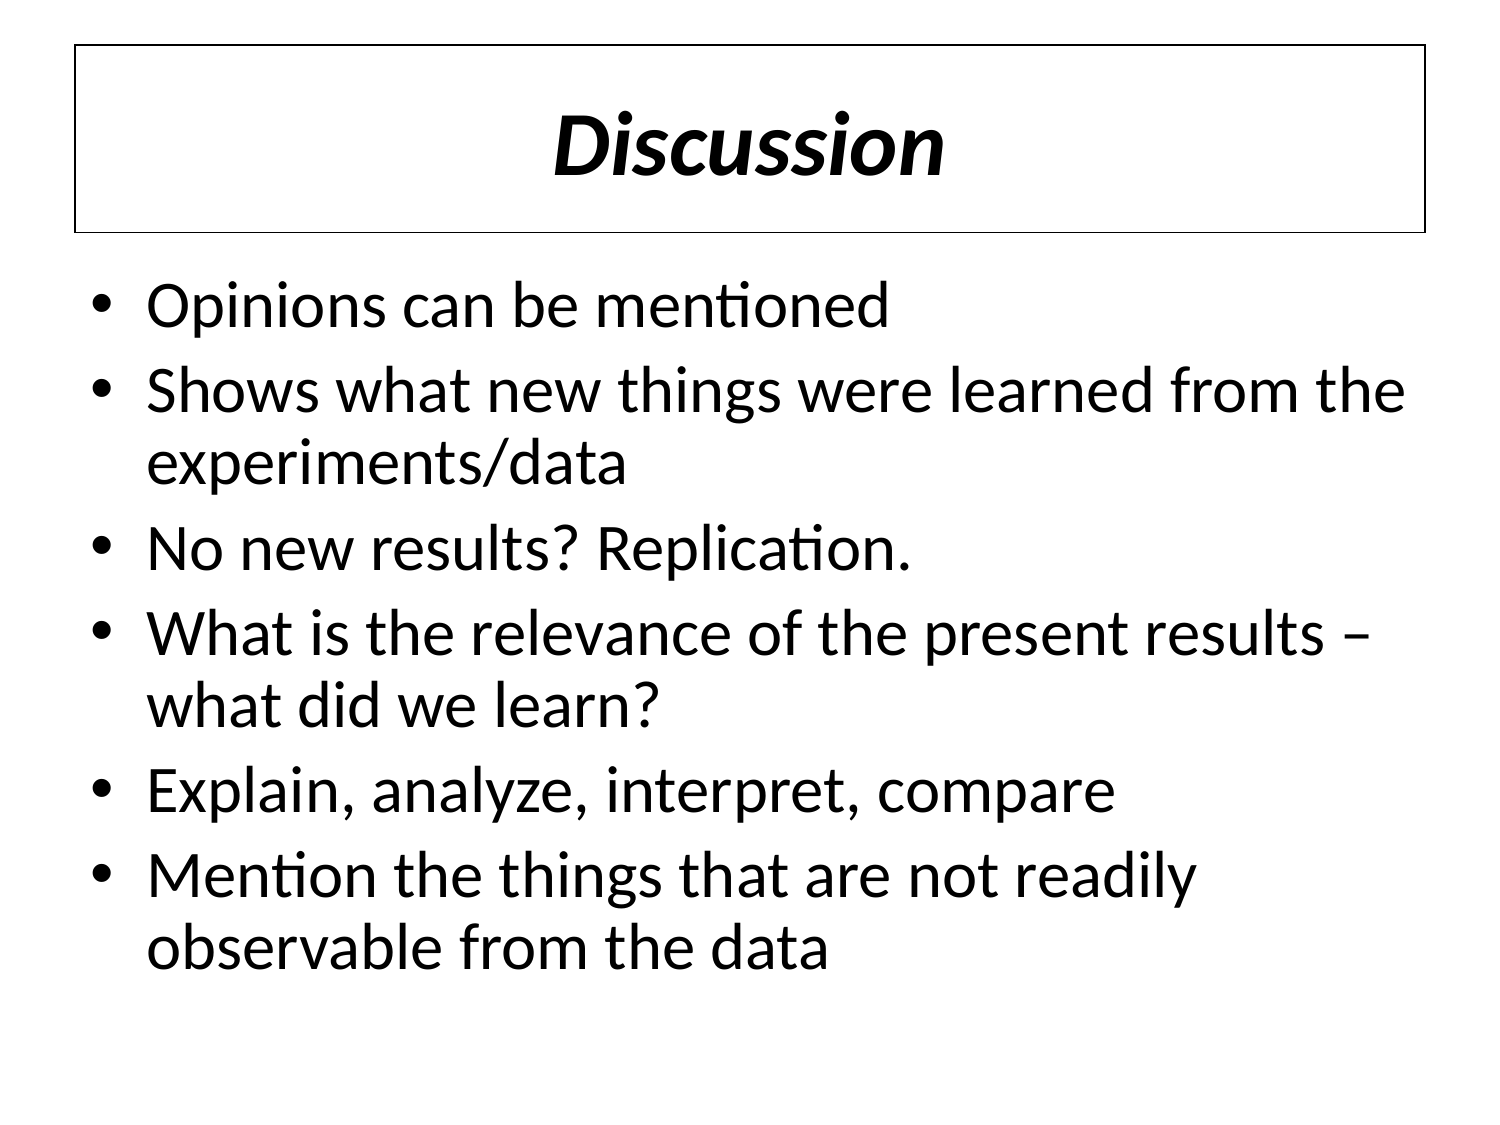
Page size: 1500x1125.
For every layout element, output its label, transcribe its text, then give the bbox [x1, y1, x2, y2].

list Opinions can be mentioned Shows what new things were learned from the experiments/data No new results? Replication. What is the relevance of the present results – what did we learn? Explain, analyze, interpret, compare Mention the things that are not readily observable from the data [74, 262, 1426, 1063]
title Discussion [74, 44, 1426, 233]
